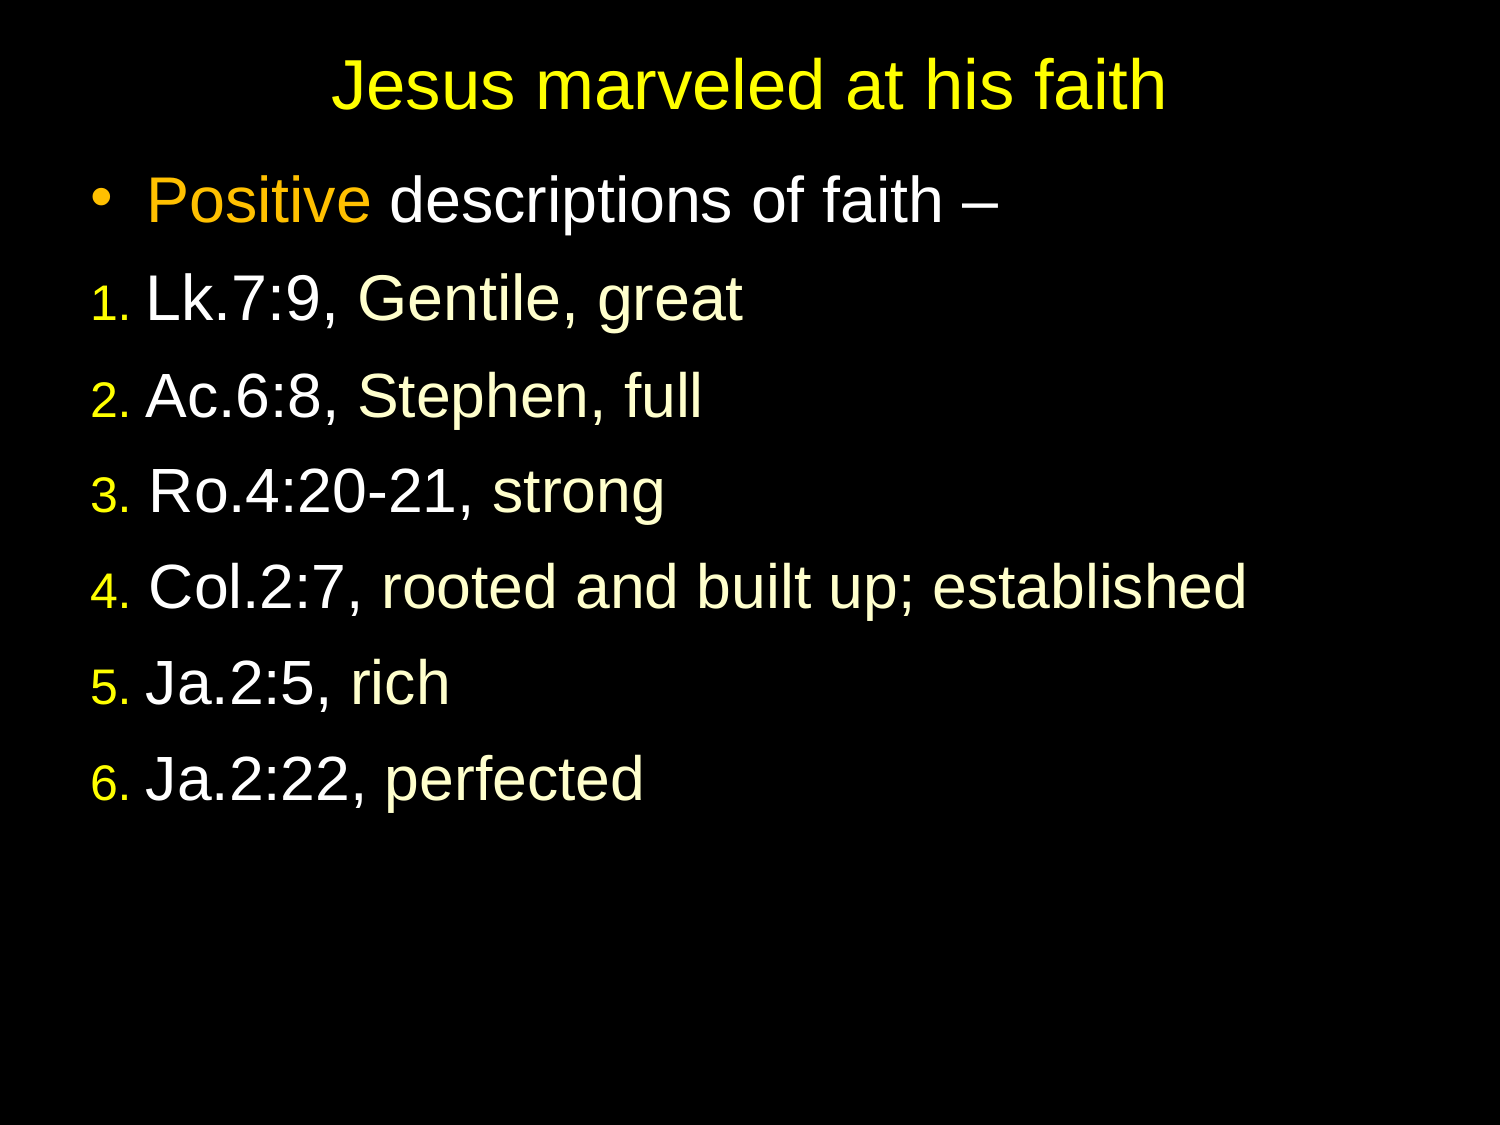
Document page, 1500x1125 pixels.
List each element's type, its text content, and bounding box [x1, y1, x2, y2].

title Jesus marveled at his faith [75, 12, 1425, 149]
list Positive descriptions of faith – 1. Lk.7:9, Gentile, great 2. Ac.6:8, Stephen, full 3. Ro.4:20-21, strong 4. Col.2:7, rooted and built up; established 5. Ja.2:5, rich 6. Ja.2:22, perfected [75, 149, 1425, 1088]
